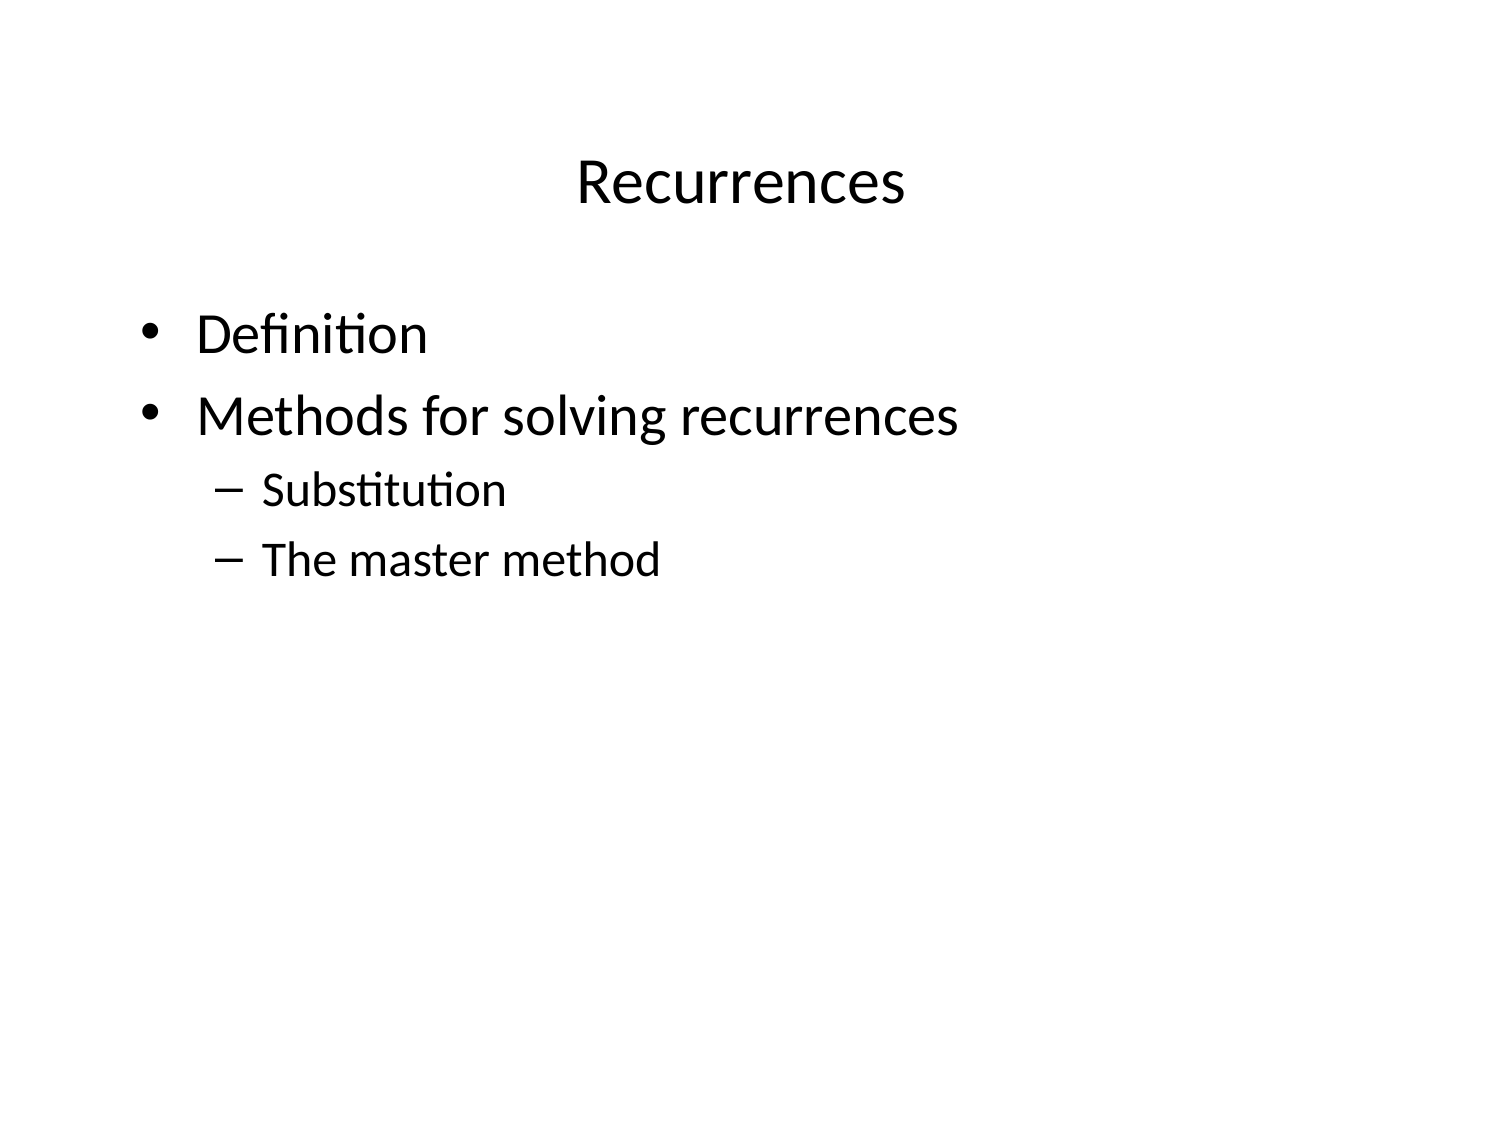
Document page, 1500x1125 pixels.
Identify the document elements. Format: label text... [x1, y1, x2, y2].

title Recurrences [104, 129, 1380, 225]
list Definition Methods for solving recurrences Substitution The master method [125, 287, 1400, 675]
